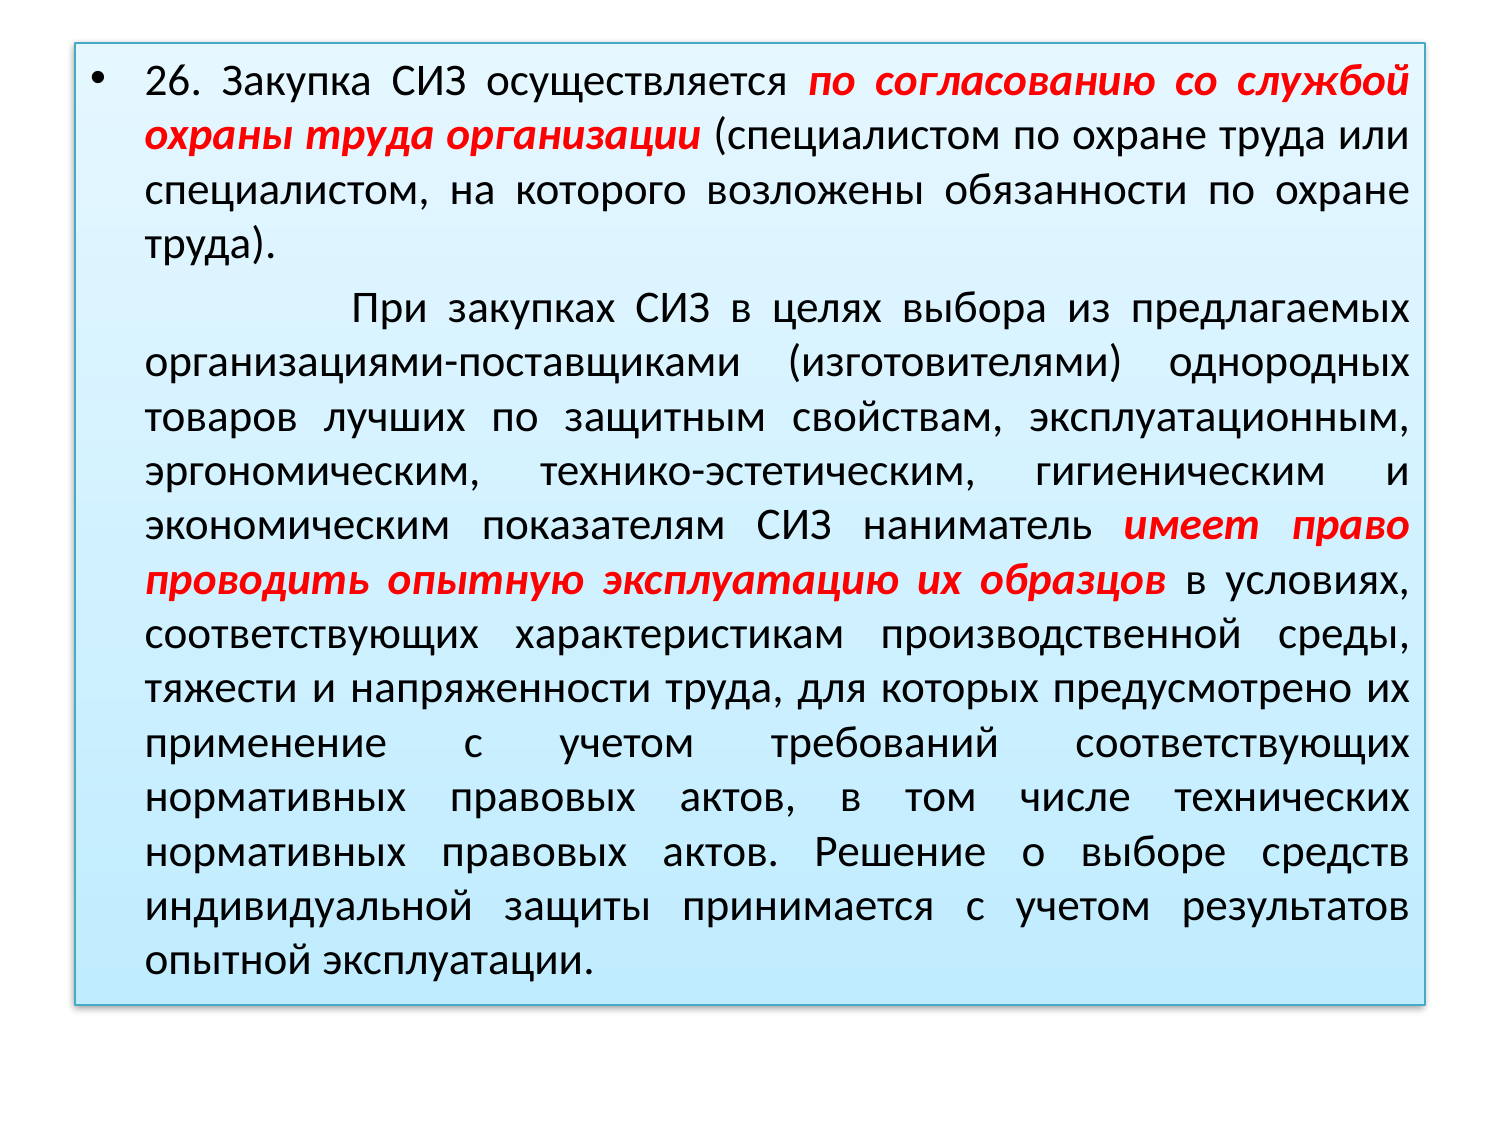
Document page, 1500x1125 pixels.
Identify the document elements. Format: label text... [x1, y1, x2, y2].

list 26. Закупка СИЗ осуществляется по согласованию со службой охраны труда организации (специалистом по охране труда или специалистом, на которого возложены обязанности по охране труда). При закупках СИЗ в целях выбора из предлагаемых организациями-поставщиками (изготовителями) однородных товаров лучших по защитным свойствам, эксплуатационным, эргономическим, технико-эстетическим, гигиеническим и экономическим показателям СИЗ наниматель имеет право проводить опытную эксплуатацию их образцов в условиях, соответствующих характеристикам производственной среды, тяжести и напряженности труда, для которых предусмотрено их применение с учетом требований соответствующих нормативных правовых актов, в том числе технических нормативных правовых актов. Решение о выборе средств индивидуальной защиты принимается с учетом результатов опытной эксплуатации. [74, 42, 1426, 1006]
